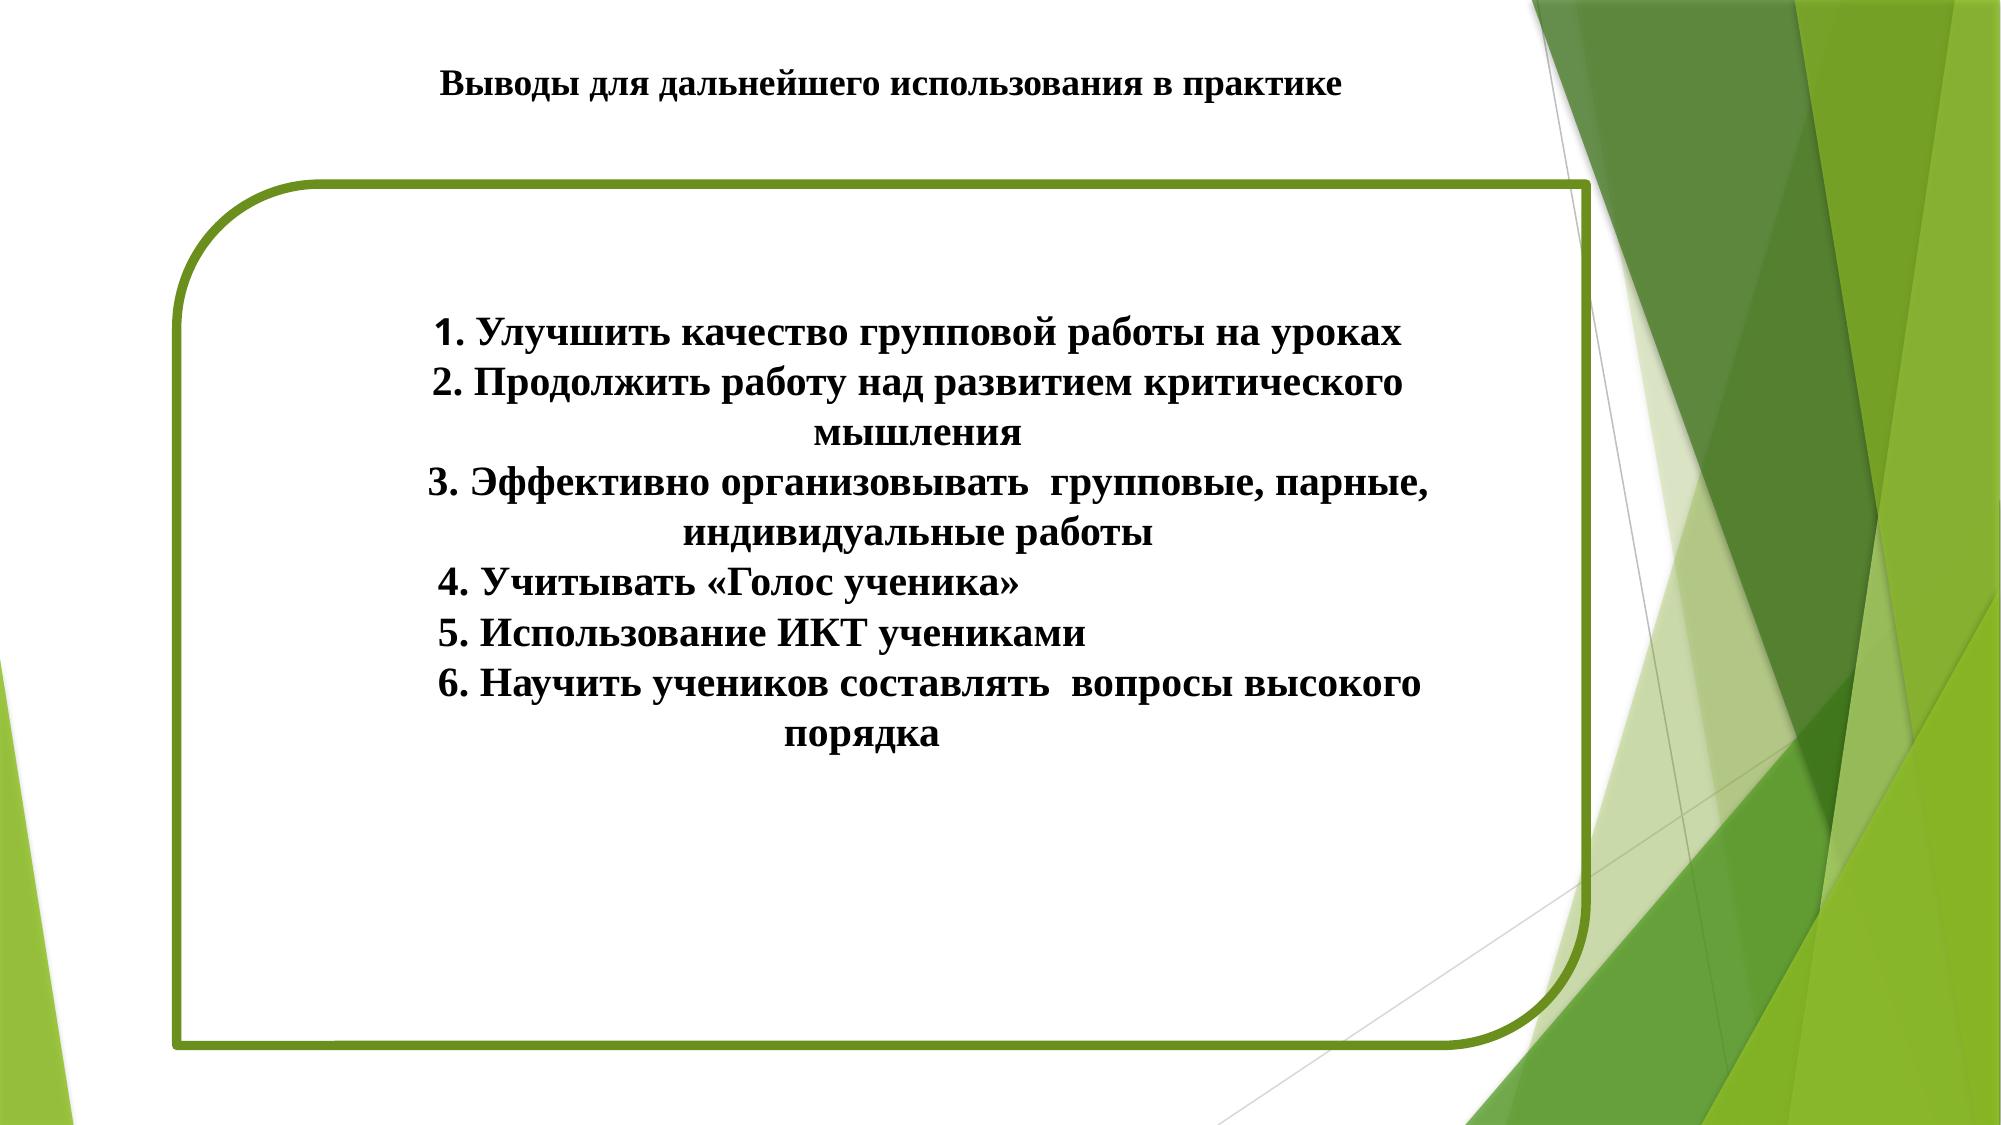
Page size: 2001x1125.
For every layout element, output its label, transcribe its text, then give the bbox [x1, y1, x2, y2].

text_box 1. Улучшить качество групповой работы на уроках 2. Продолжить работу над развитием критического мышления 3. Эффективно организовывать групповые, парные, индивидуальные работы 4. Учитывать «Голос ученика» 5. Использование ИКТ учениками 6. Научить учеников составлять вопросы высокого порядка [286, 296, 1549, 762]
text_box Выводы для дальнейшего использования в практике [424, 50, 1512, 156]
text_box [175, 182, 1588, 1048]
